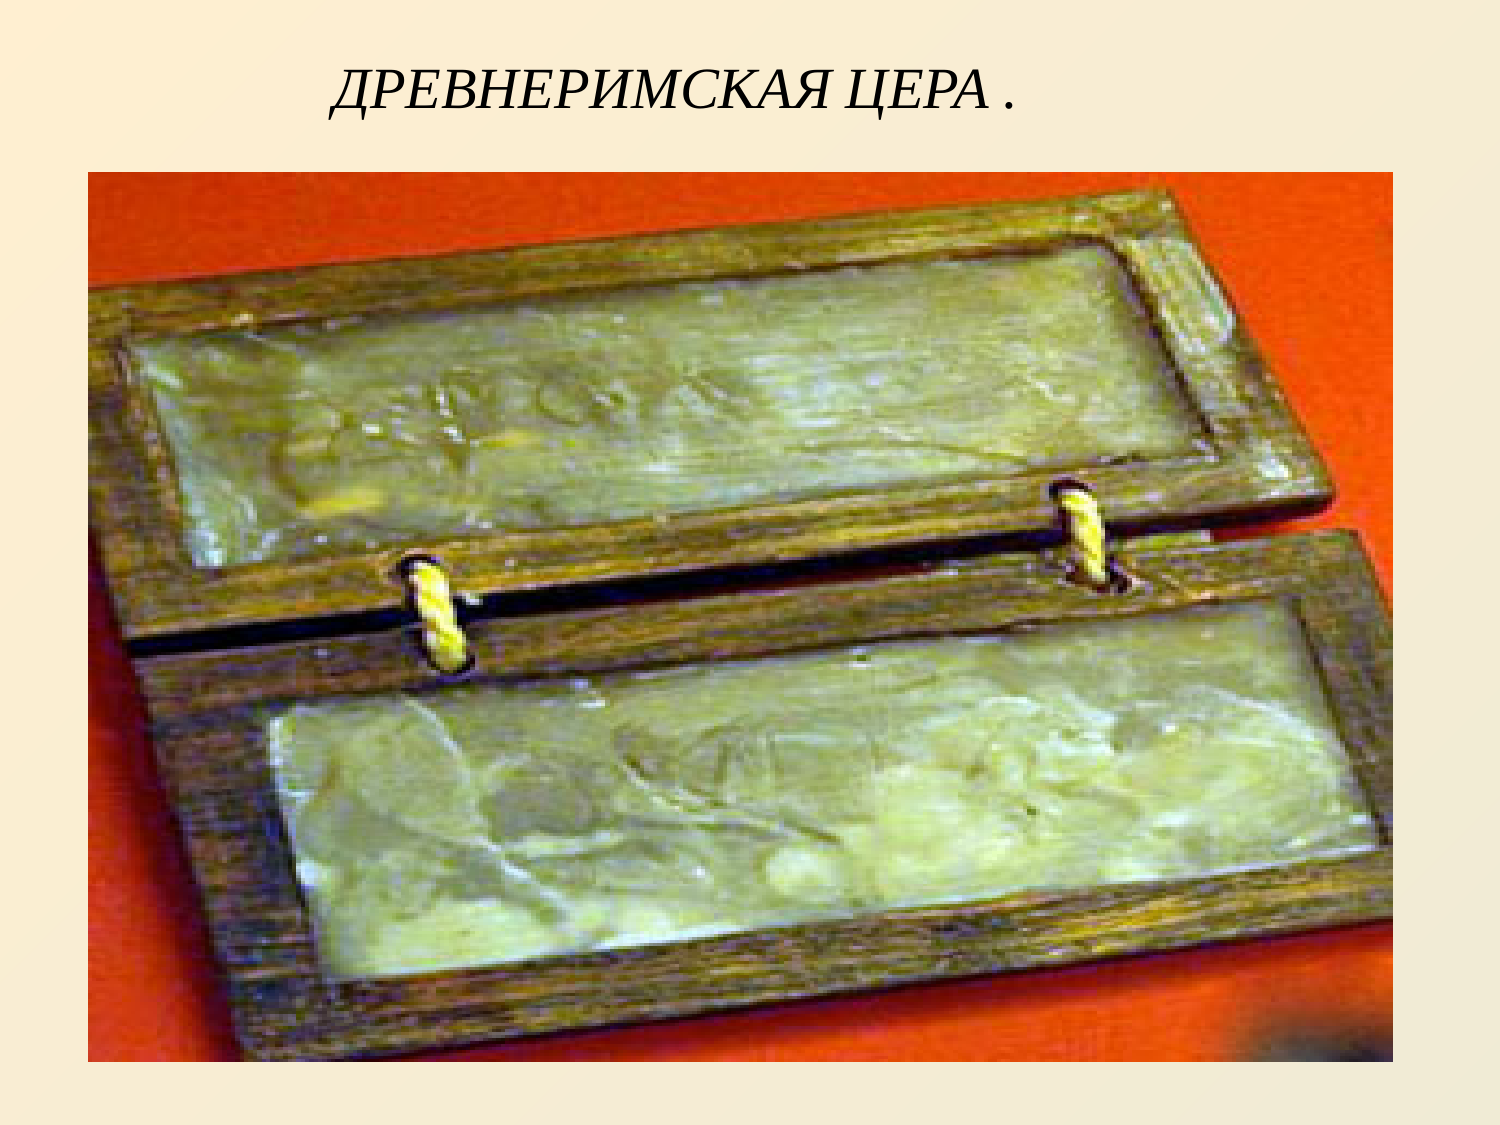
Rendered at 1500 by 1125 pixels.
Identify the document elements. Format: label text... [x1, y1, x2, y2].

text_box ДРЕВНЕРИМСКАЯ ЦЕРА . [301, 42, 1051, 128]
picture [88, 172, 1393, 1062]
